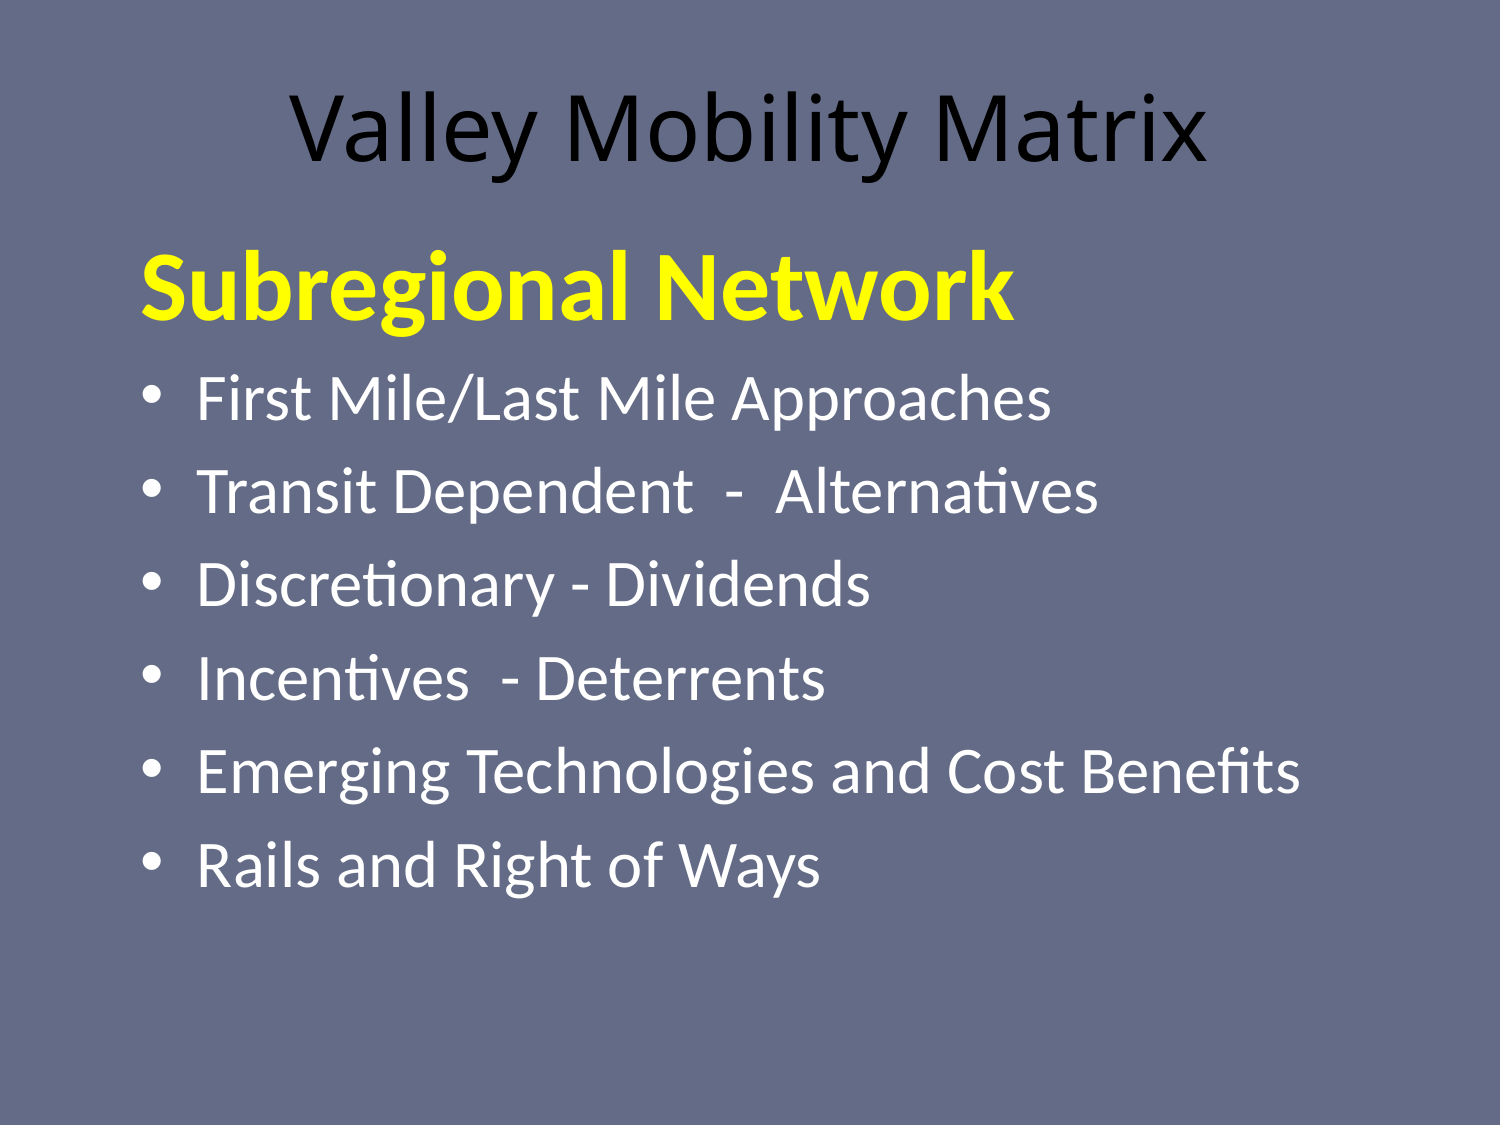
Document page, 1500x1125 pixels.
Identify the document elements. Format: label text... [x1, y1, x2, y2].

title Valley Mobility Matrix [112, 24, 1388, 225]
subtitle Subregional Network First Mile/Last Mile Approaches Transit Dependent - Alternatives Discretionary - Dividends Incentives - Deterrents Emerging Technologies and Cost Benefits Rails and Right of Ways [125, 212, 1425, 1088]
